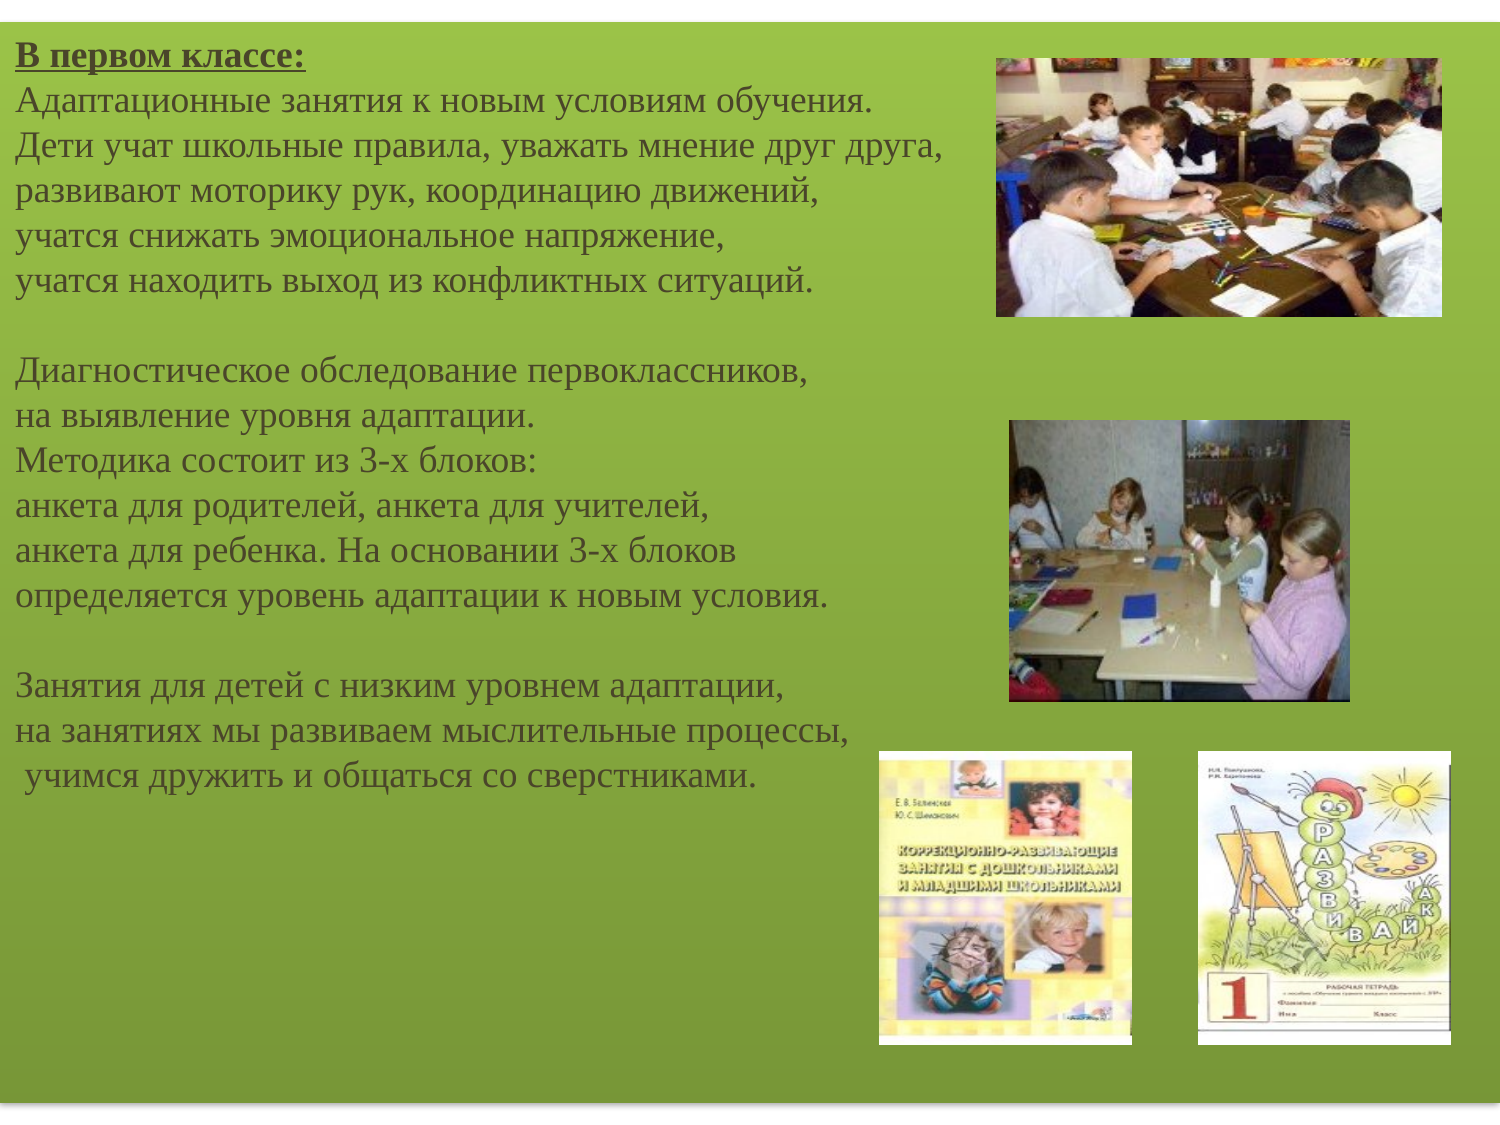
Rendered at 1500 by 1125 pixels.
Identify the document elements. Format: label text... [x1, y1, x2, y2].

text_box В первом классе: Адаптационные занятия к новым условиям обучения. Дети учат школьные правила, уважать мнение друг друга, развивают моторику рук, координацию движений, учатся снижать эмоциональное напряжение, учатся находить выход из конфликтных ситуаций. Диагностическое обследование первоклассников, на выявление уровня адаптации. Методика состоит из 3-х блоков: анкета для родителей, анкета для учителей, анкета для ребенка. На основании 3-х блоков определяется уровень адаптации к новым условия. Занятия для детей с низким уровнем адаптации, на занятиях мы развиваем мыслительные процессы, учимся дружить и общаться со сверстниками. [0, 22, 1500, 1103]
picture [879, 751, 1132, 1045]
picture [1198, 751, 1451, 1045]
picture [1009, 420, 1350, 703]
picture [995, 58, 1442, 317]
